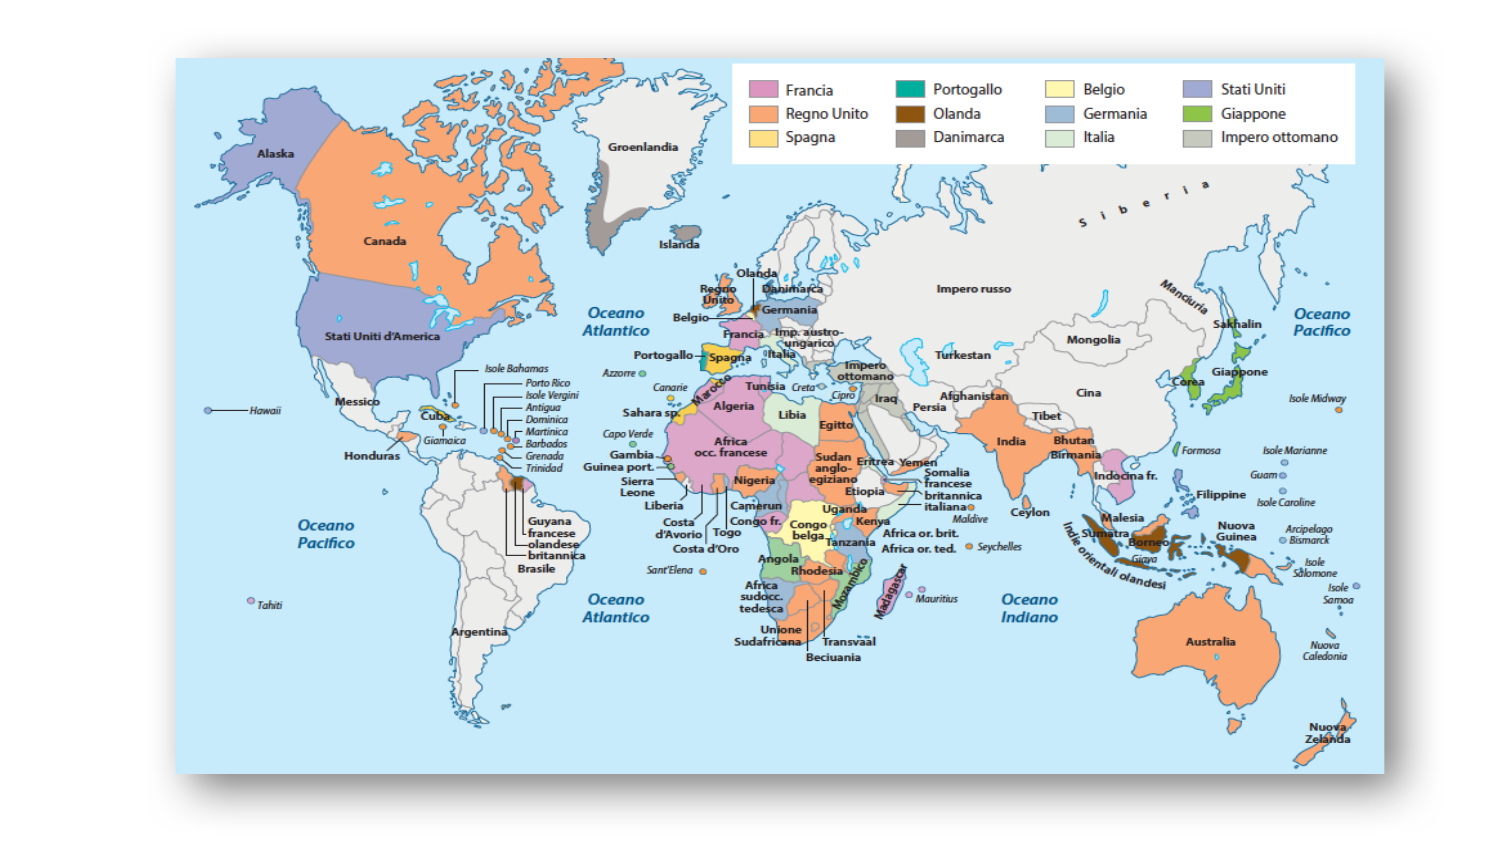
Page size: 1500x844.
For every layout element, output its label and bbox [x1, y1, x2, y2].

picture [175, 58, 1385, 775]
